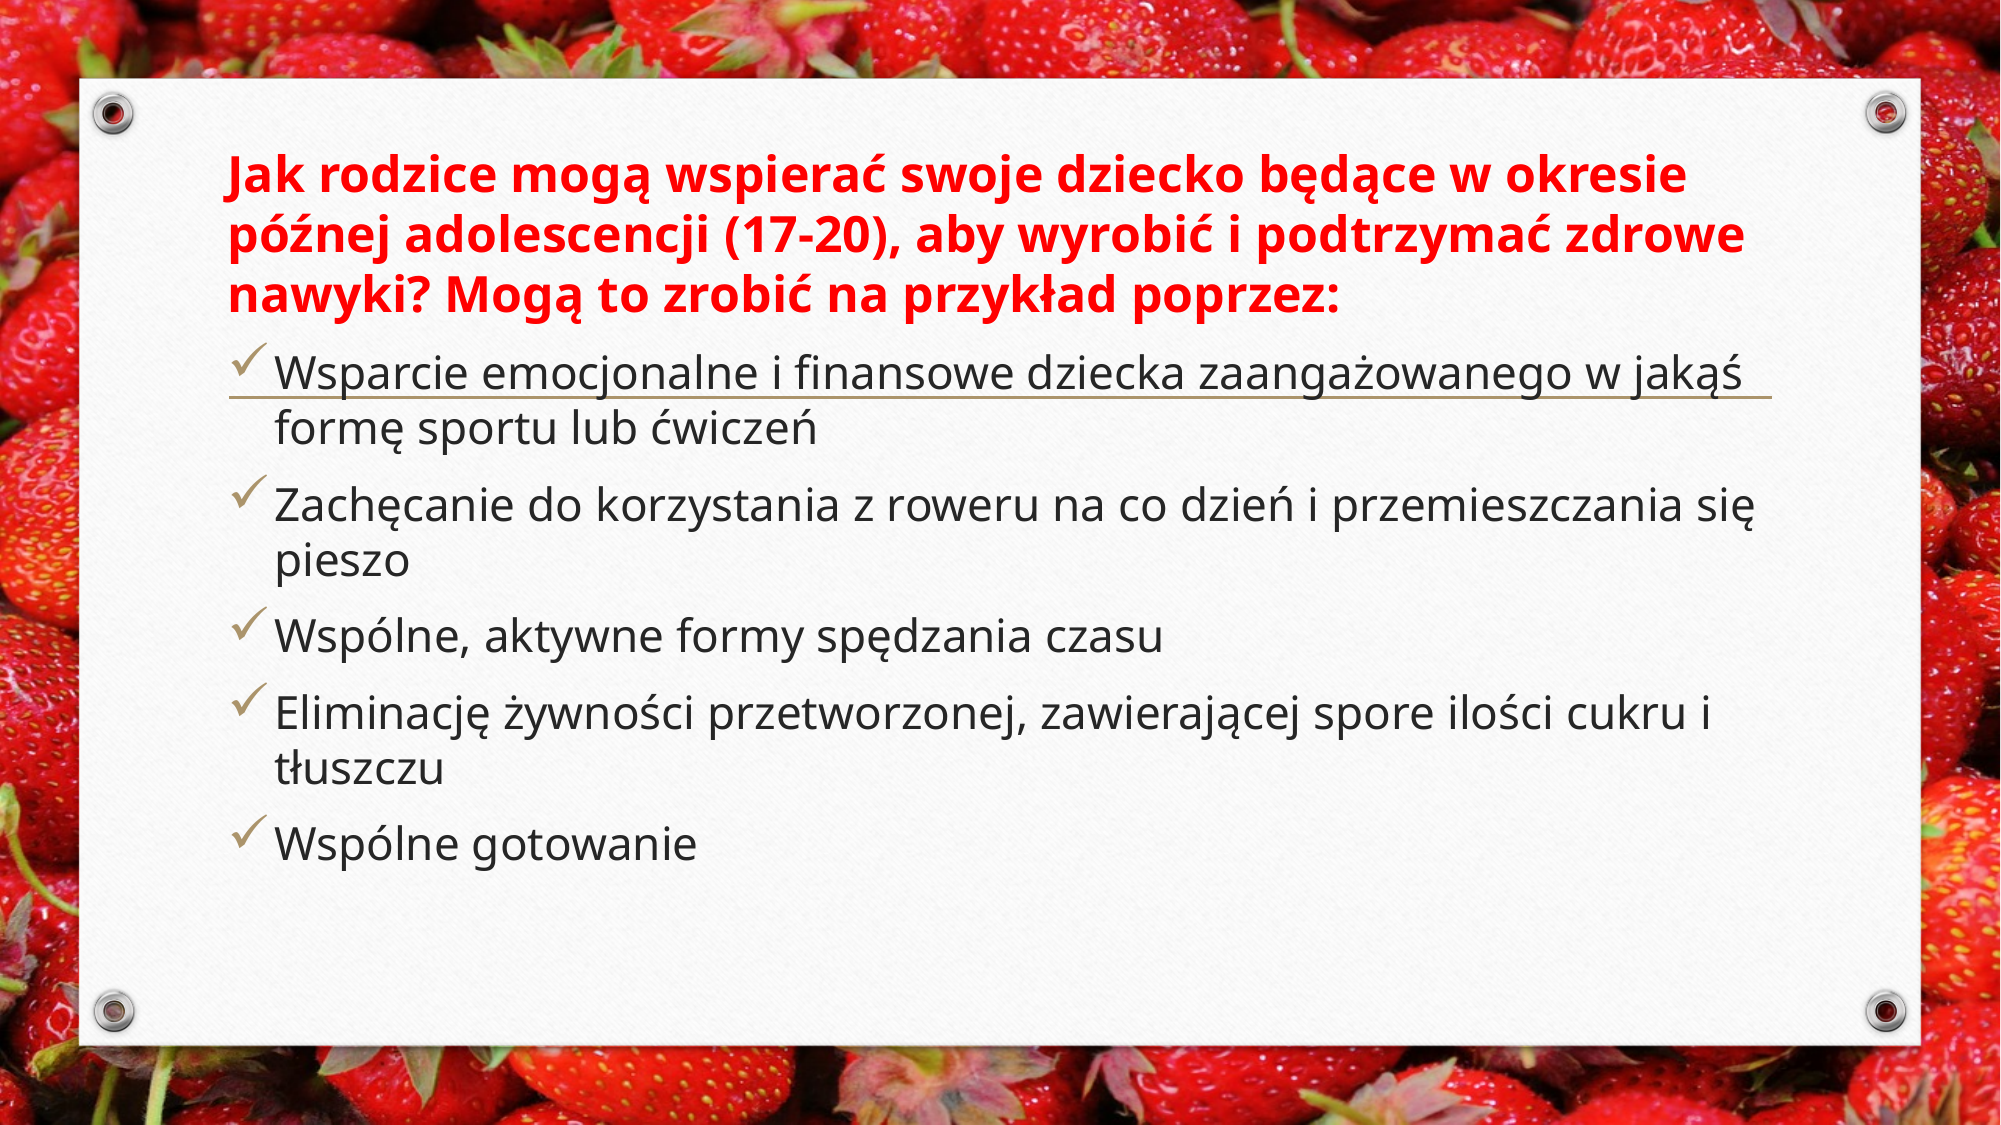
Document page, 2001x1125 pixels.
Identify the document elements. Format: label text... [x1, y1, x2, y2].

picture [0, 0, 2001, 1125]
list Jak rodzice mogą wspierać swoje dziecko będące w okresie późnej adolescencji (17-20), aby wyrobić i podtrzymać zdrowe nawyki? Mogą to zrobić na przykład poprzez: Wsparcie emocjonalne i finansowe dziecka zaangażowanego w jakąś formę sportu lub ćwiczeń Zachęcanie do korzystania z roweru na co dzień i przemieszczania się pieszo Wspólne, aktywne formy spędzania czasu Eliminację żywności przetworzonej, zawierającej spore ilości cukru i tłuszczu Wspólne gotowanie [212, 134, 1788, 964]
